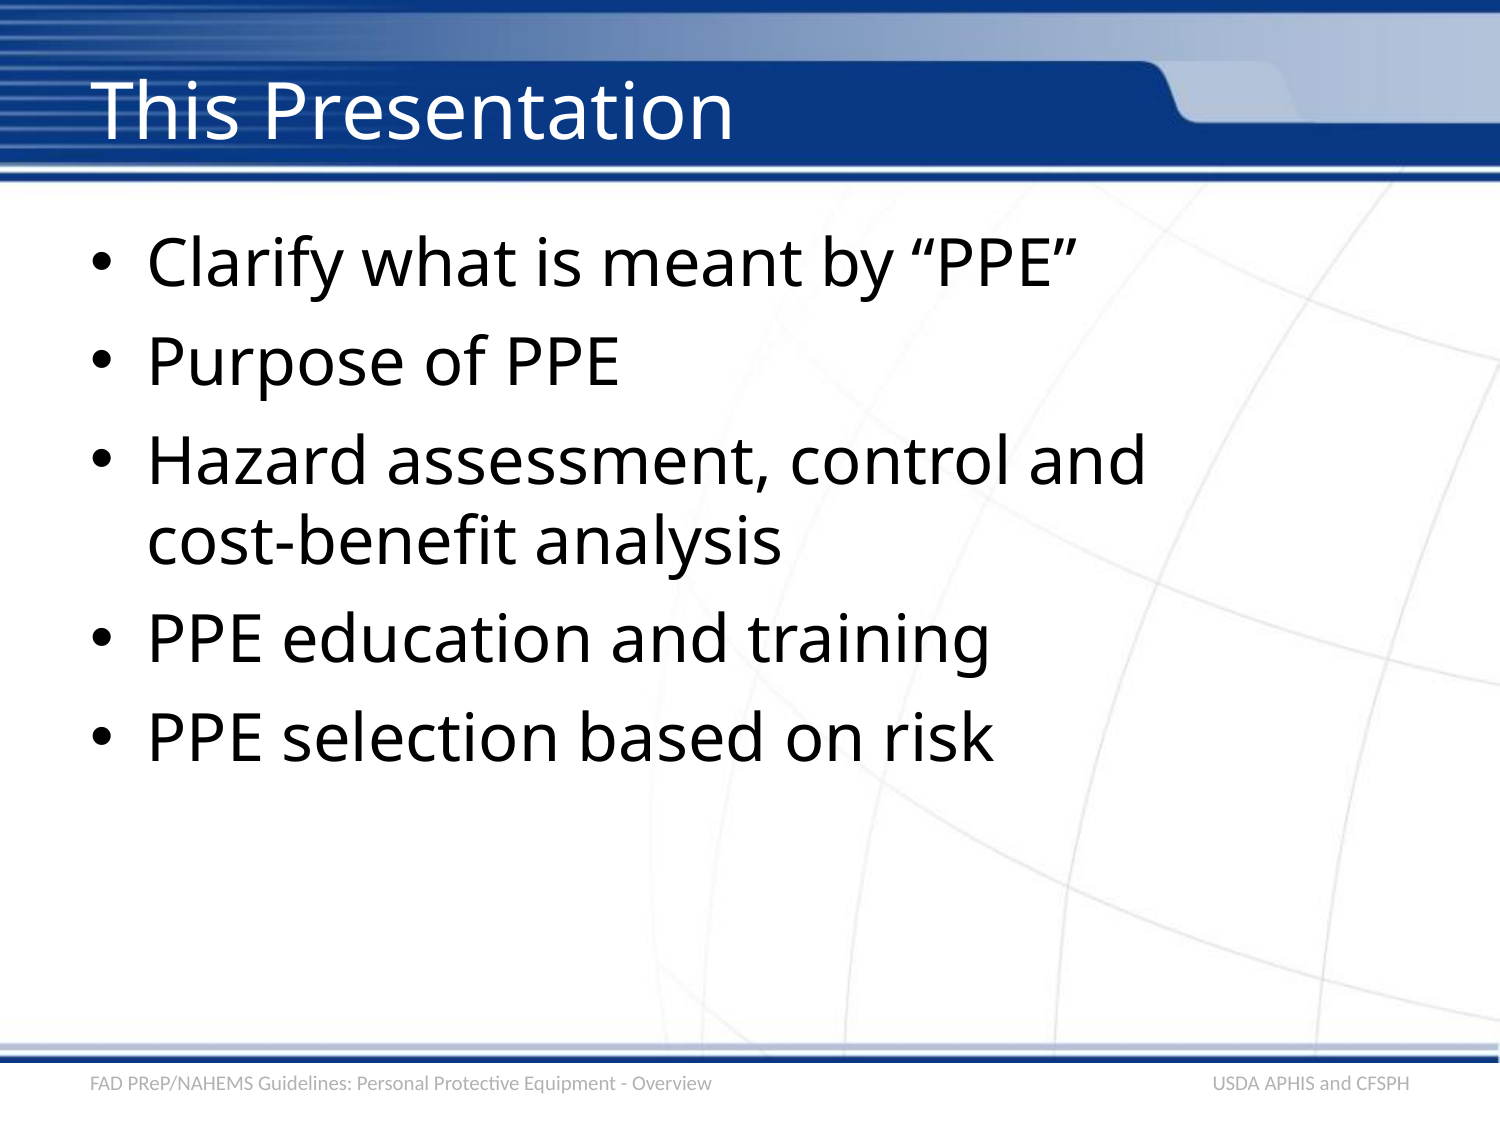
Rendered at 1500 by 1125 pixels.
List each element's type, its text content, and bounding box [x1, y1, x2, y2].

slide_number USDA APHIS and CFSPH [1074, 1042, 1425, 1103]
picture [0, 0, 1500, 1063]
footer FAD PReP/NAHEMS Guidelines: Personal Protective Equipment - Overview [75, 1042, 825, 1103]
list Clarify what is meant by “PPE” Purpose of PPE Hazard assessment, control and cost-benefit analysis PPE education and training PPE selection based on risk [75, 212, 1425, 1025]
title This Presentation [75, 24, 1425, 163]
